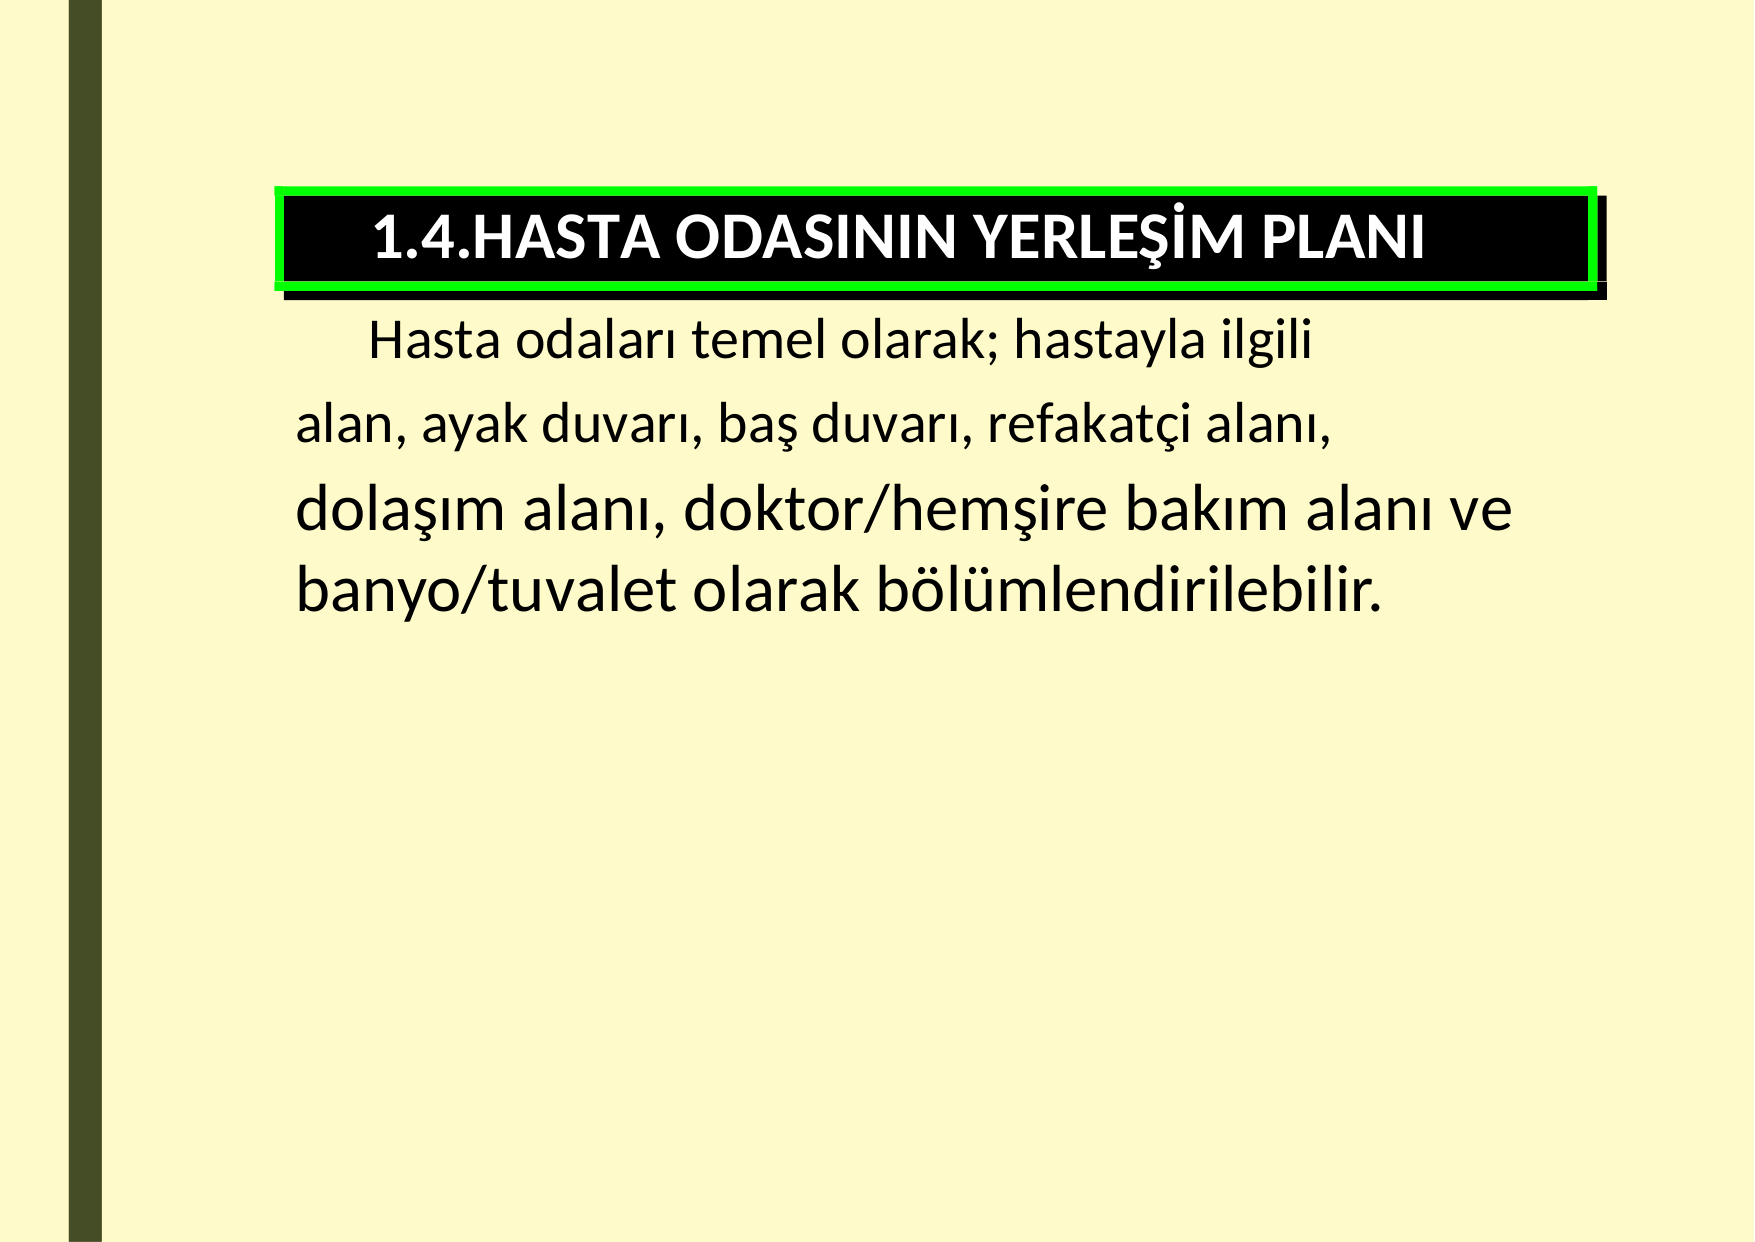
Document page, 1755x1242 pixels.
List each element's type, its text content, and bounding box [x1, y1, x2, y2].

text_box [283, 296, 1588, 301]
text_box [1592, 195, 1602, 286]
text_box [1602, 195, 1607, 282]
text_box [274, 186, 283, 196]
text_box [274, 281, 279, 291]
text_box 1.4.HASTA ODASININ YERLEŞİM PLANI [279, 191, 1593, 286]
text_box Hasta odaları temel olarak; hastayla ilgili alan, ayak duvarı, baş duvarı, refakatçi alanı, dolaşım alanı, doktor/hemşire bakım alanı ve banyo/tuvalet olarak bölümlendirilebilir. [293, 311, 1526, 627]
text_box [279, 286, 1602, 296]
text_box [283, 186, 1588, 191]
text_box [1588, 186, 1598, 195]
